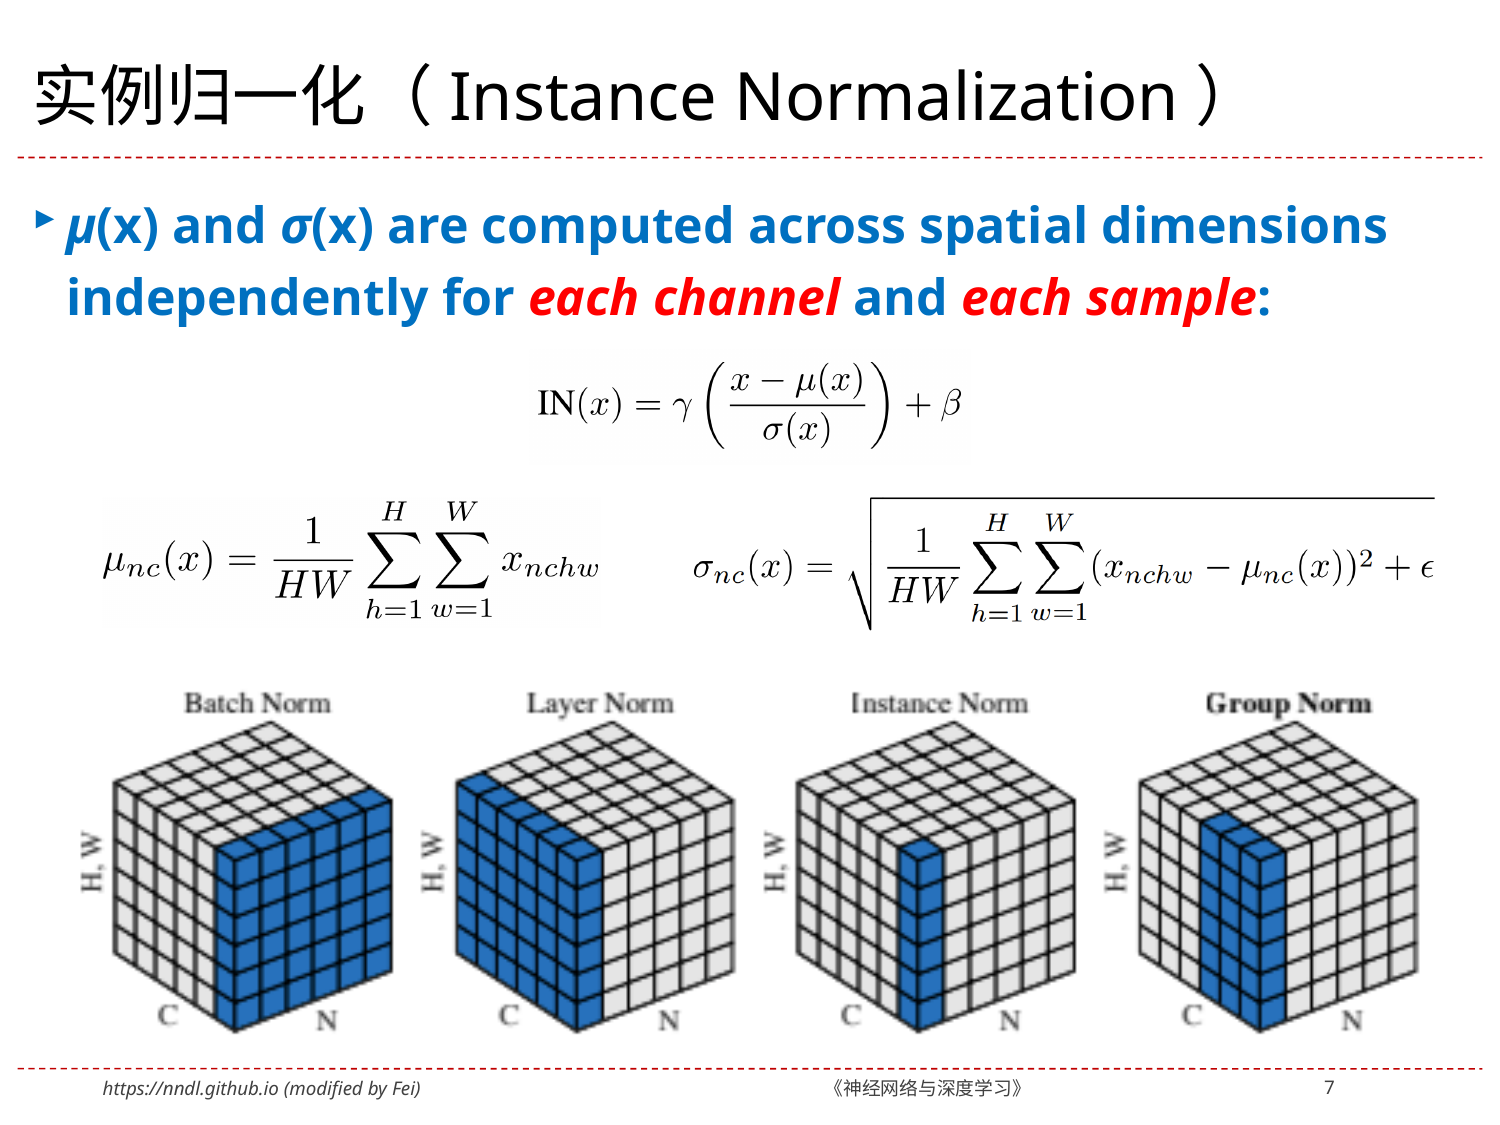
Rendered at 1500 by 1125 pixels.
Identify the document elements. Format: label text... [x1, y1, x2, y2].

picture [42, 672, 1458, 1060]
picture [692, 488, 1437, 637]
picture [528, 349, 972, 466]
list µ(x) and σ(x) are computed across spatial dimensions independently for each channel and each sample: [17, 173, 1483, 1043]
picture [102, 496, 601, 629]
title 实例归一化（Instance Normalization） [17, 24, 1483, 142]
